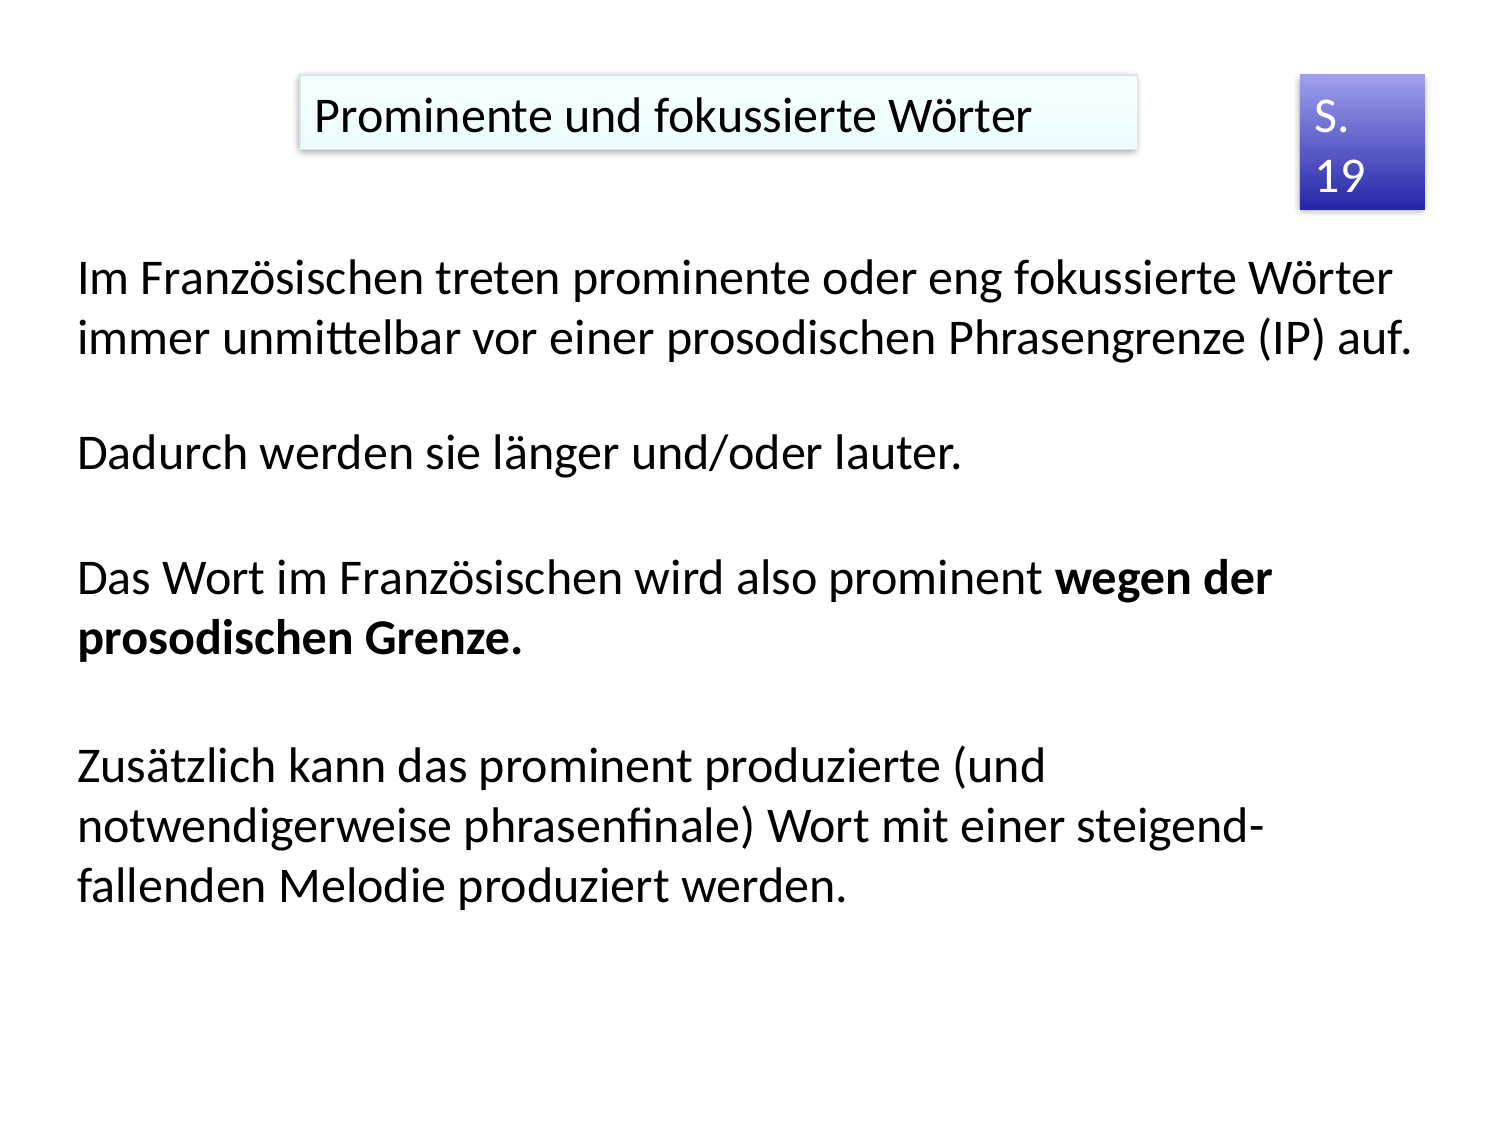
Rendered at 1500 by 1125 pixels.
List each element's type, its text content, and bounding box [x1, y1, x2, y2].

text_box Zusätzlich kann das prominent produzierte (und notwendigerweise phrasenfinale) Wort mit einer steigend-fallenden Melodie produziert werden. [62, 724, 1300, 920]
text_box S. 19 [1299, 74, 1425, 210]
text_box Prominente und fokussierte Wörter [299, 74, 1138, 150]
text_box Das Wort im Französischen wird also prominent wegen der prosodischen Grenze. [62, 537, 1300, 673]
text_box Dadurch werden sie länger und/oder lauter. [62, 412, 1238, 488]
text_box Im Französischen treten prominente oder eng fokussierte Wörter immer unmittelbar vor einer prosodischen Phrasengrenze (IP) auf. [62, 237, 1500, 373]
